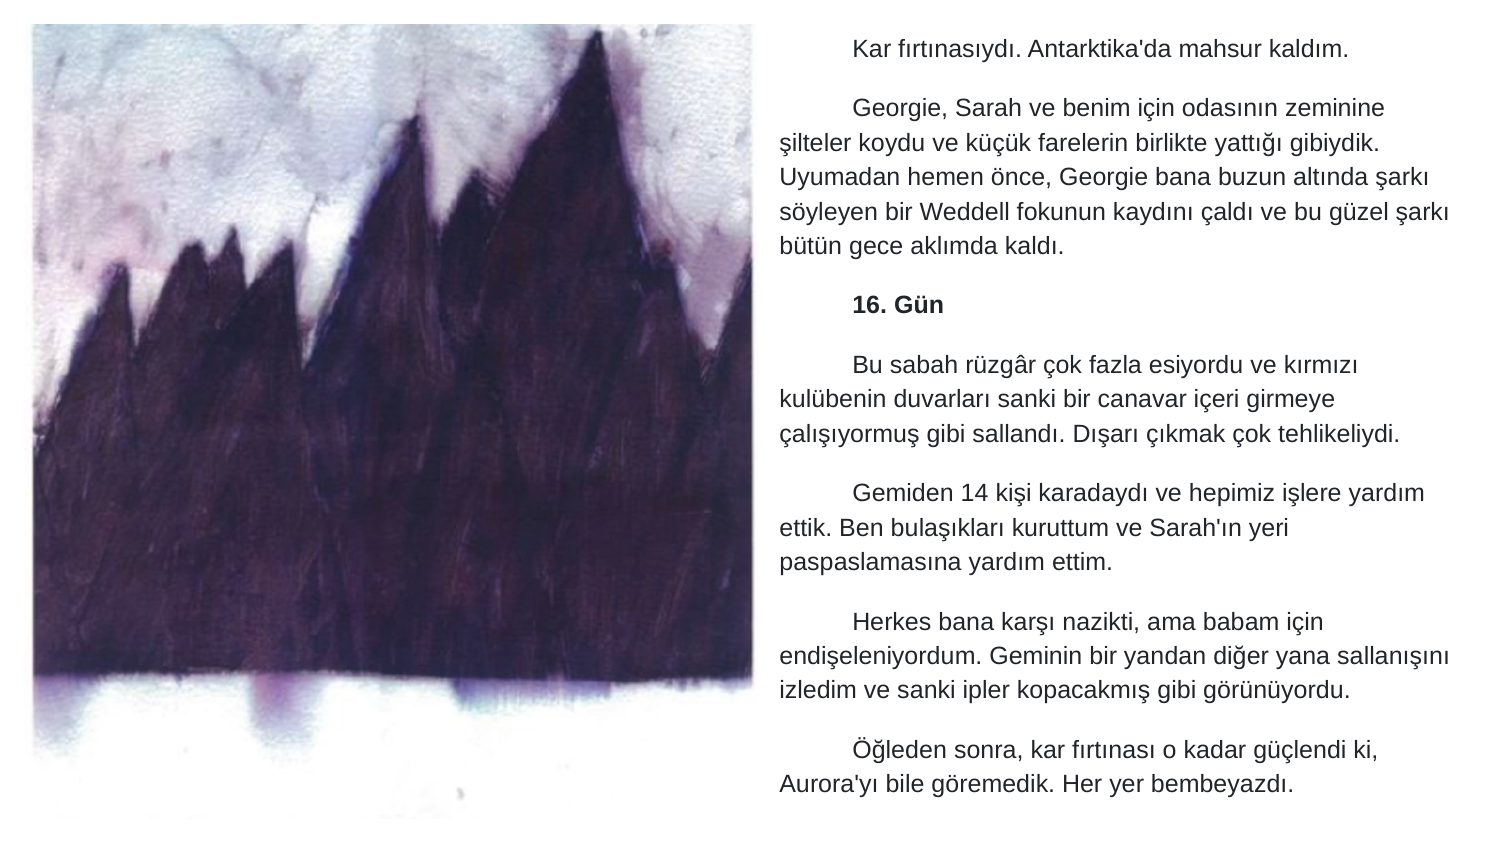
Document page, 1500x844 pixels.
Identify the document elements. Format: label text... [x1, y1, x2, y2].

text_box Kar fırtınasıydı. Antarktika'da mahsur kaldım. Georgie, Sarah ve benim için odasının zeminine şilteler koydu ve küçük farelerin birlikte yattığı gibiydik. Uyumadan hemen önce, Georgie bana buzun altında şarkı söyleyen bir Weddell fokunun kaydını çaldı ve bu güzel şarkı bütün gece aklımda kaldı. 16. Gün Bu sabah rüzgâr çok fazla esiyordu ve kırmızı kulübenin duvarları sanki bir canavar içeri girmeye çalışıyormuş gibi sallandı. Dışarı çıkmak çok tehlikeliydi. Gemiden 14 kişi karadaydı ve hepimiz işlere yardım ettik. Ben bulaşıkları kuruttum ve Sarah'ın yeri paspaslamasına yardım ettim. Herkes bana karşı nazikti, ama babam için endişeleniyordum. Geminin bir yandan diğer yana sallanışını izledim ve sanki ipler kopacakmış gibi görünüyordu. Öğleden sonra, kar fırtınası o kadar güçlendi ki, Aurora'yı bile göremedik. Her yer bembeyazdı. [764, 13, 1469, 831]
picture [24, 24, 765, 819]
